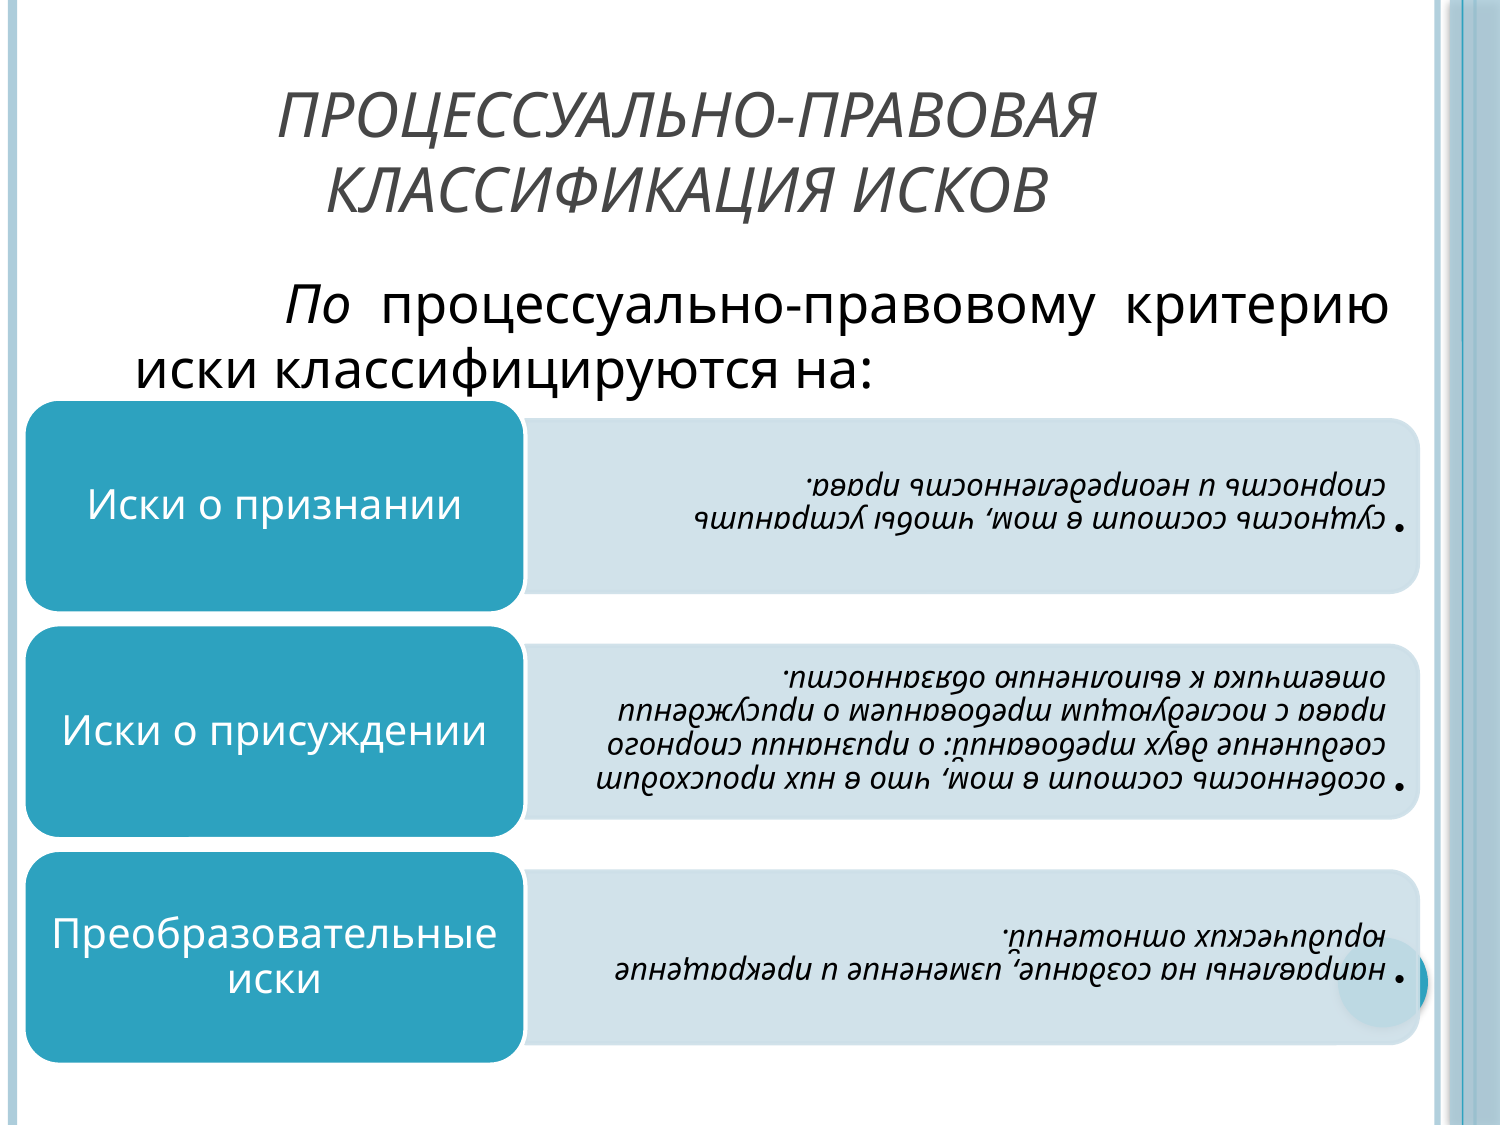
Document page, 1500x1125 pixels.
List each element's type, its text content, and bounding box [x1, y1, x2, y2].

list По процессуально-правовому критерию иски классифицируются на: [75, 262, 1407, 395]
title Процессуально-правовая классификация исков [75, 45, 1300, 233]
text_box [22, 397, 1419, 1066]
